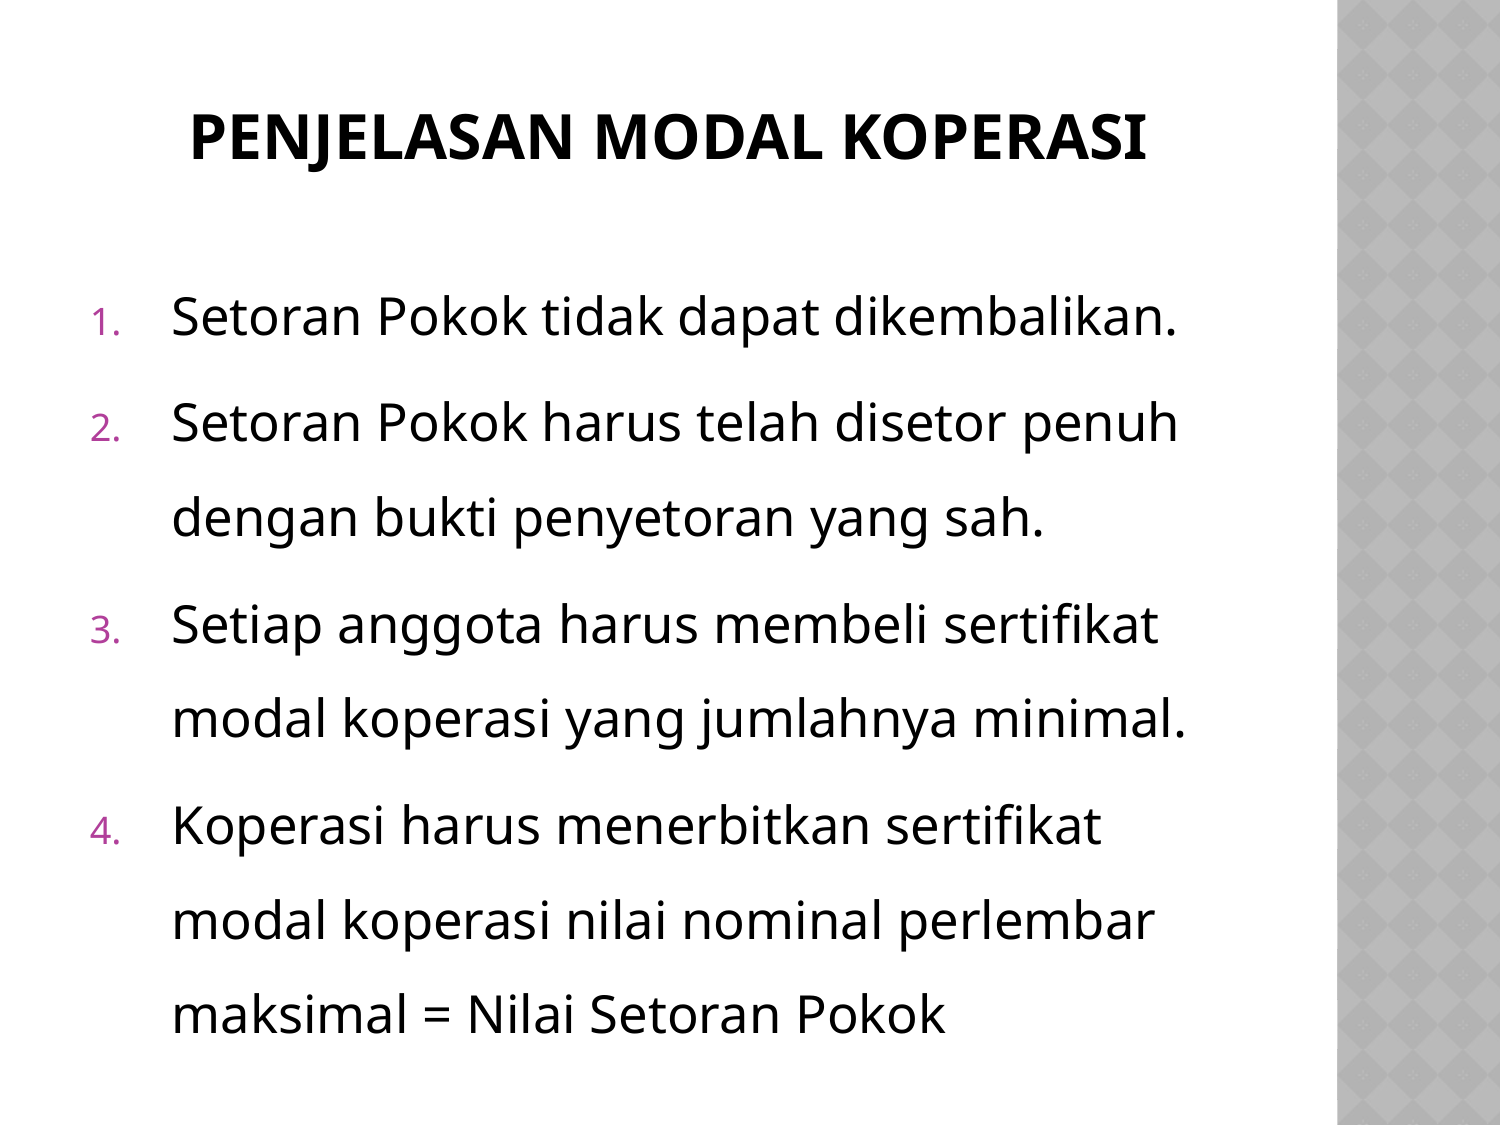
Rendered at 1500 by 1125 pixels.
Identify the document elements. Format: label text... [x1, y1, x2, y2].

list Setoran Pokok tidak dapat dikembalikan. Setoran Pokok harus telah disetor penuh dengan bukti penyetoran yang sah. Setiap anggota harus membeli sertifikat modal koperasi yang jumlahnya minimal. Koperasi harus menerbitkan sertifikat modal koperasi nilai nominal perlembar maksimal = Nilai Setoran Pokok [75, 243, 1263, 1059]
title Penjelasan modal koperAsi [75, 52, 1263, 173]
